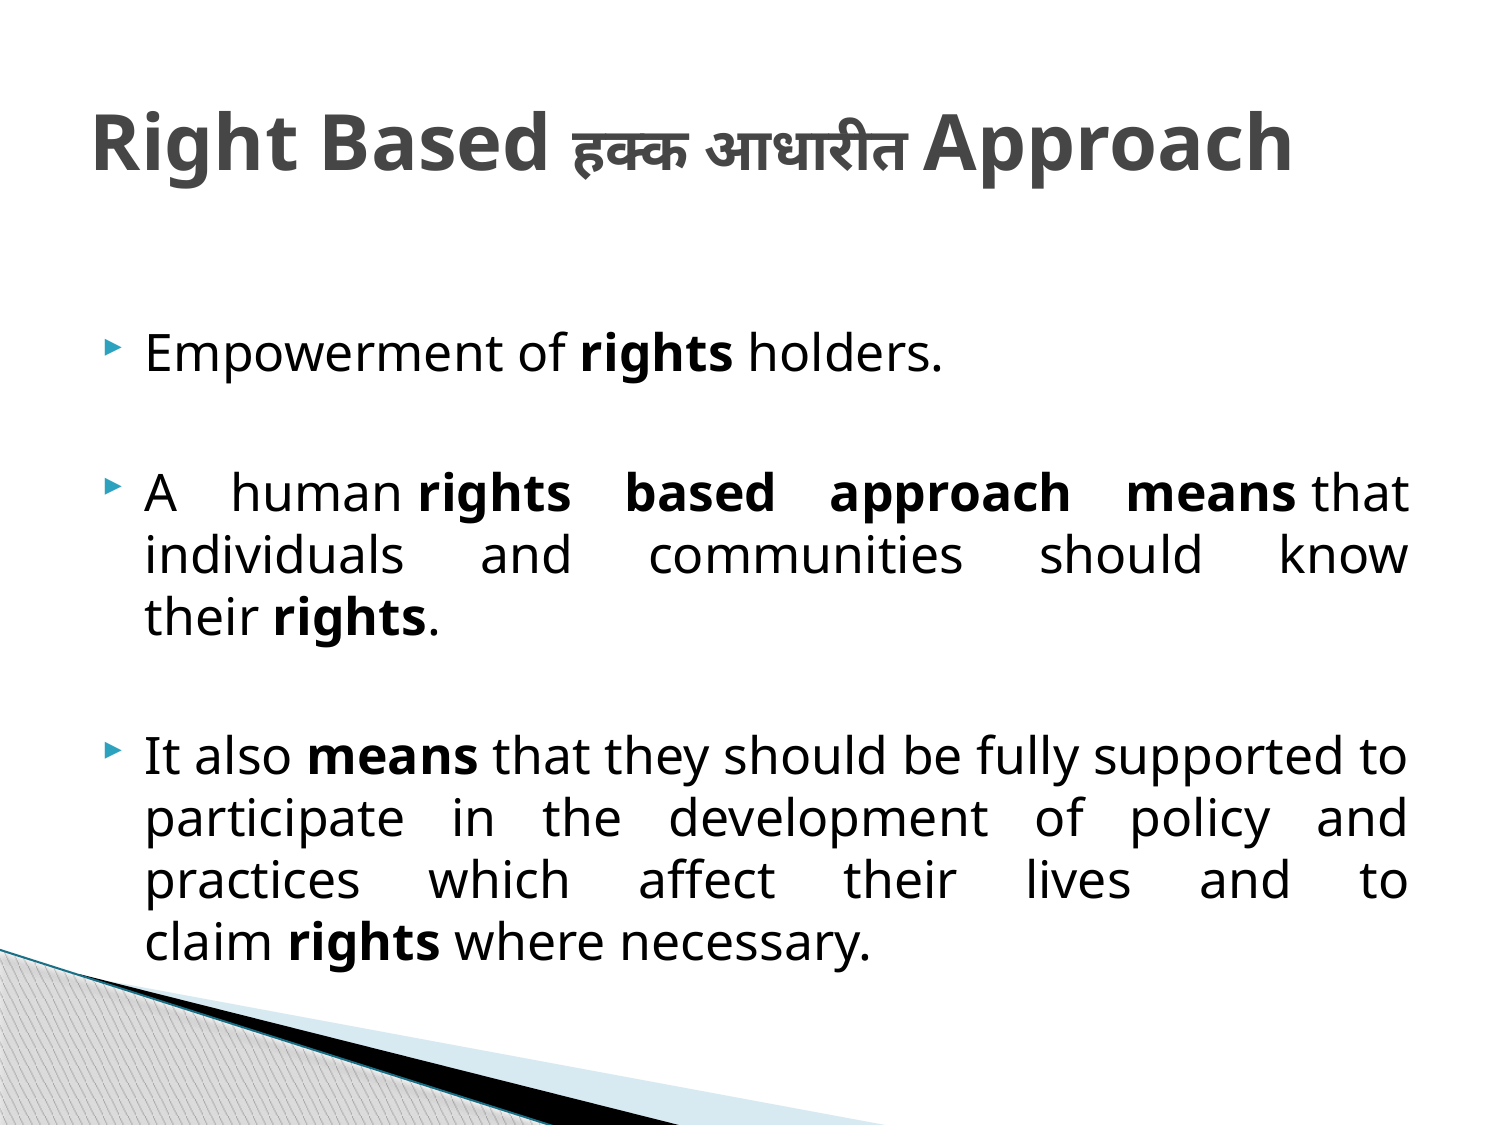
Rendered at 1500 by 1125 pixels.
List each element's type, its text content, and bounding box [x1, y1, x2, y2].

title Right Based हक्क आधारीत Approach [75, 45, 1425, 233]
list Empowerment of rights holders. A human rights based approach means that individuals and communities should know their rights. It also means that they should be fully supported to participate in the development of policy and practices which affect their lives and to claim rights where necessary. [75, 243, 1425, 986]
